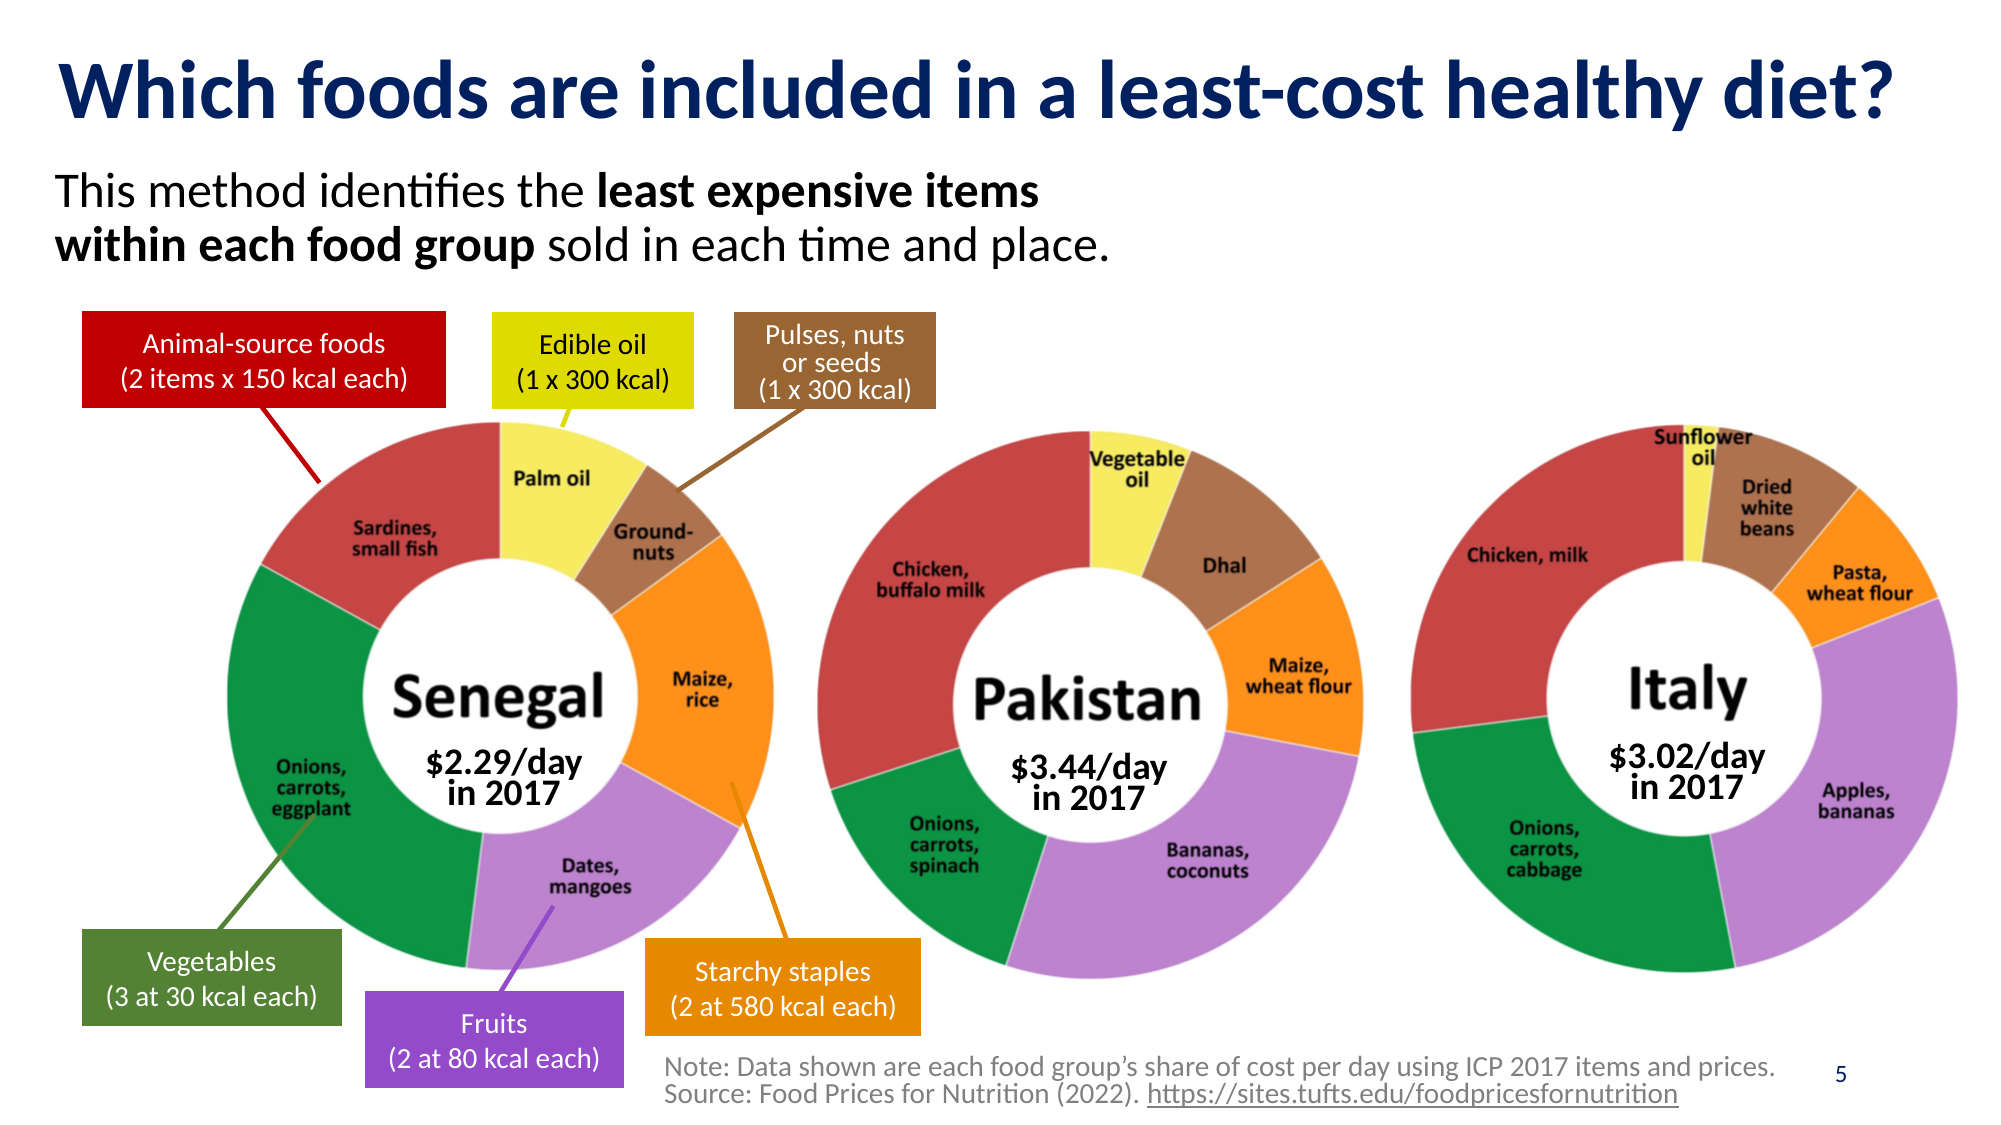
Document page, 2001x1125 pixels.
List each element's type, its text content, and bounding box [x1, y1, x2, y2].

text_box This method identifies the least expensive items within each food group sold in each time and place. [39, 156, 1373, 404]
slide_number 4 [1412, 1042, 1863, 1103]
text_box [934, 420, 1373, 994]
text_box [84, 313, 934, 1086]
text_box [1409, 415, 1974, 988]
text_box Which foods are included in a least-cost healthy diet? [43, 39, 1928, 146]
text_box Note: Data shown are each food group’s share of cost per day using ICP 2017 items and prices. Source: Food Prices for Nutrition (2022). https://sites.tufts.edu/foodpricesfornutrition [649, 1046, 1823, 1117]
